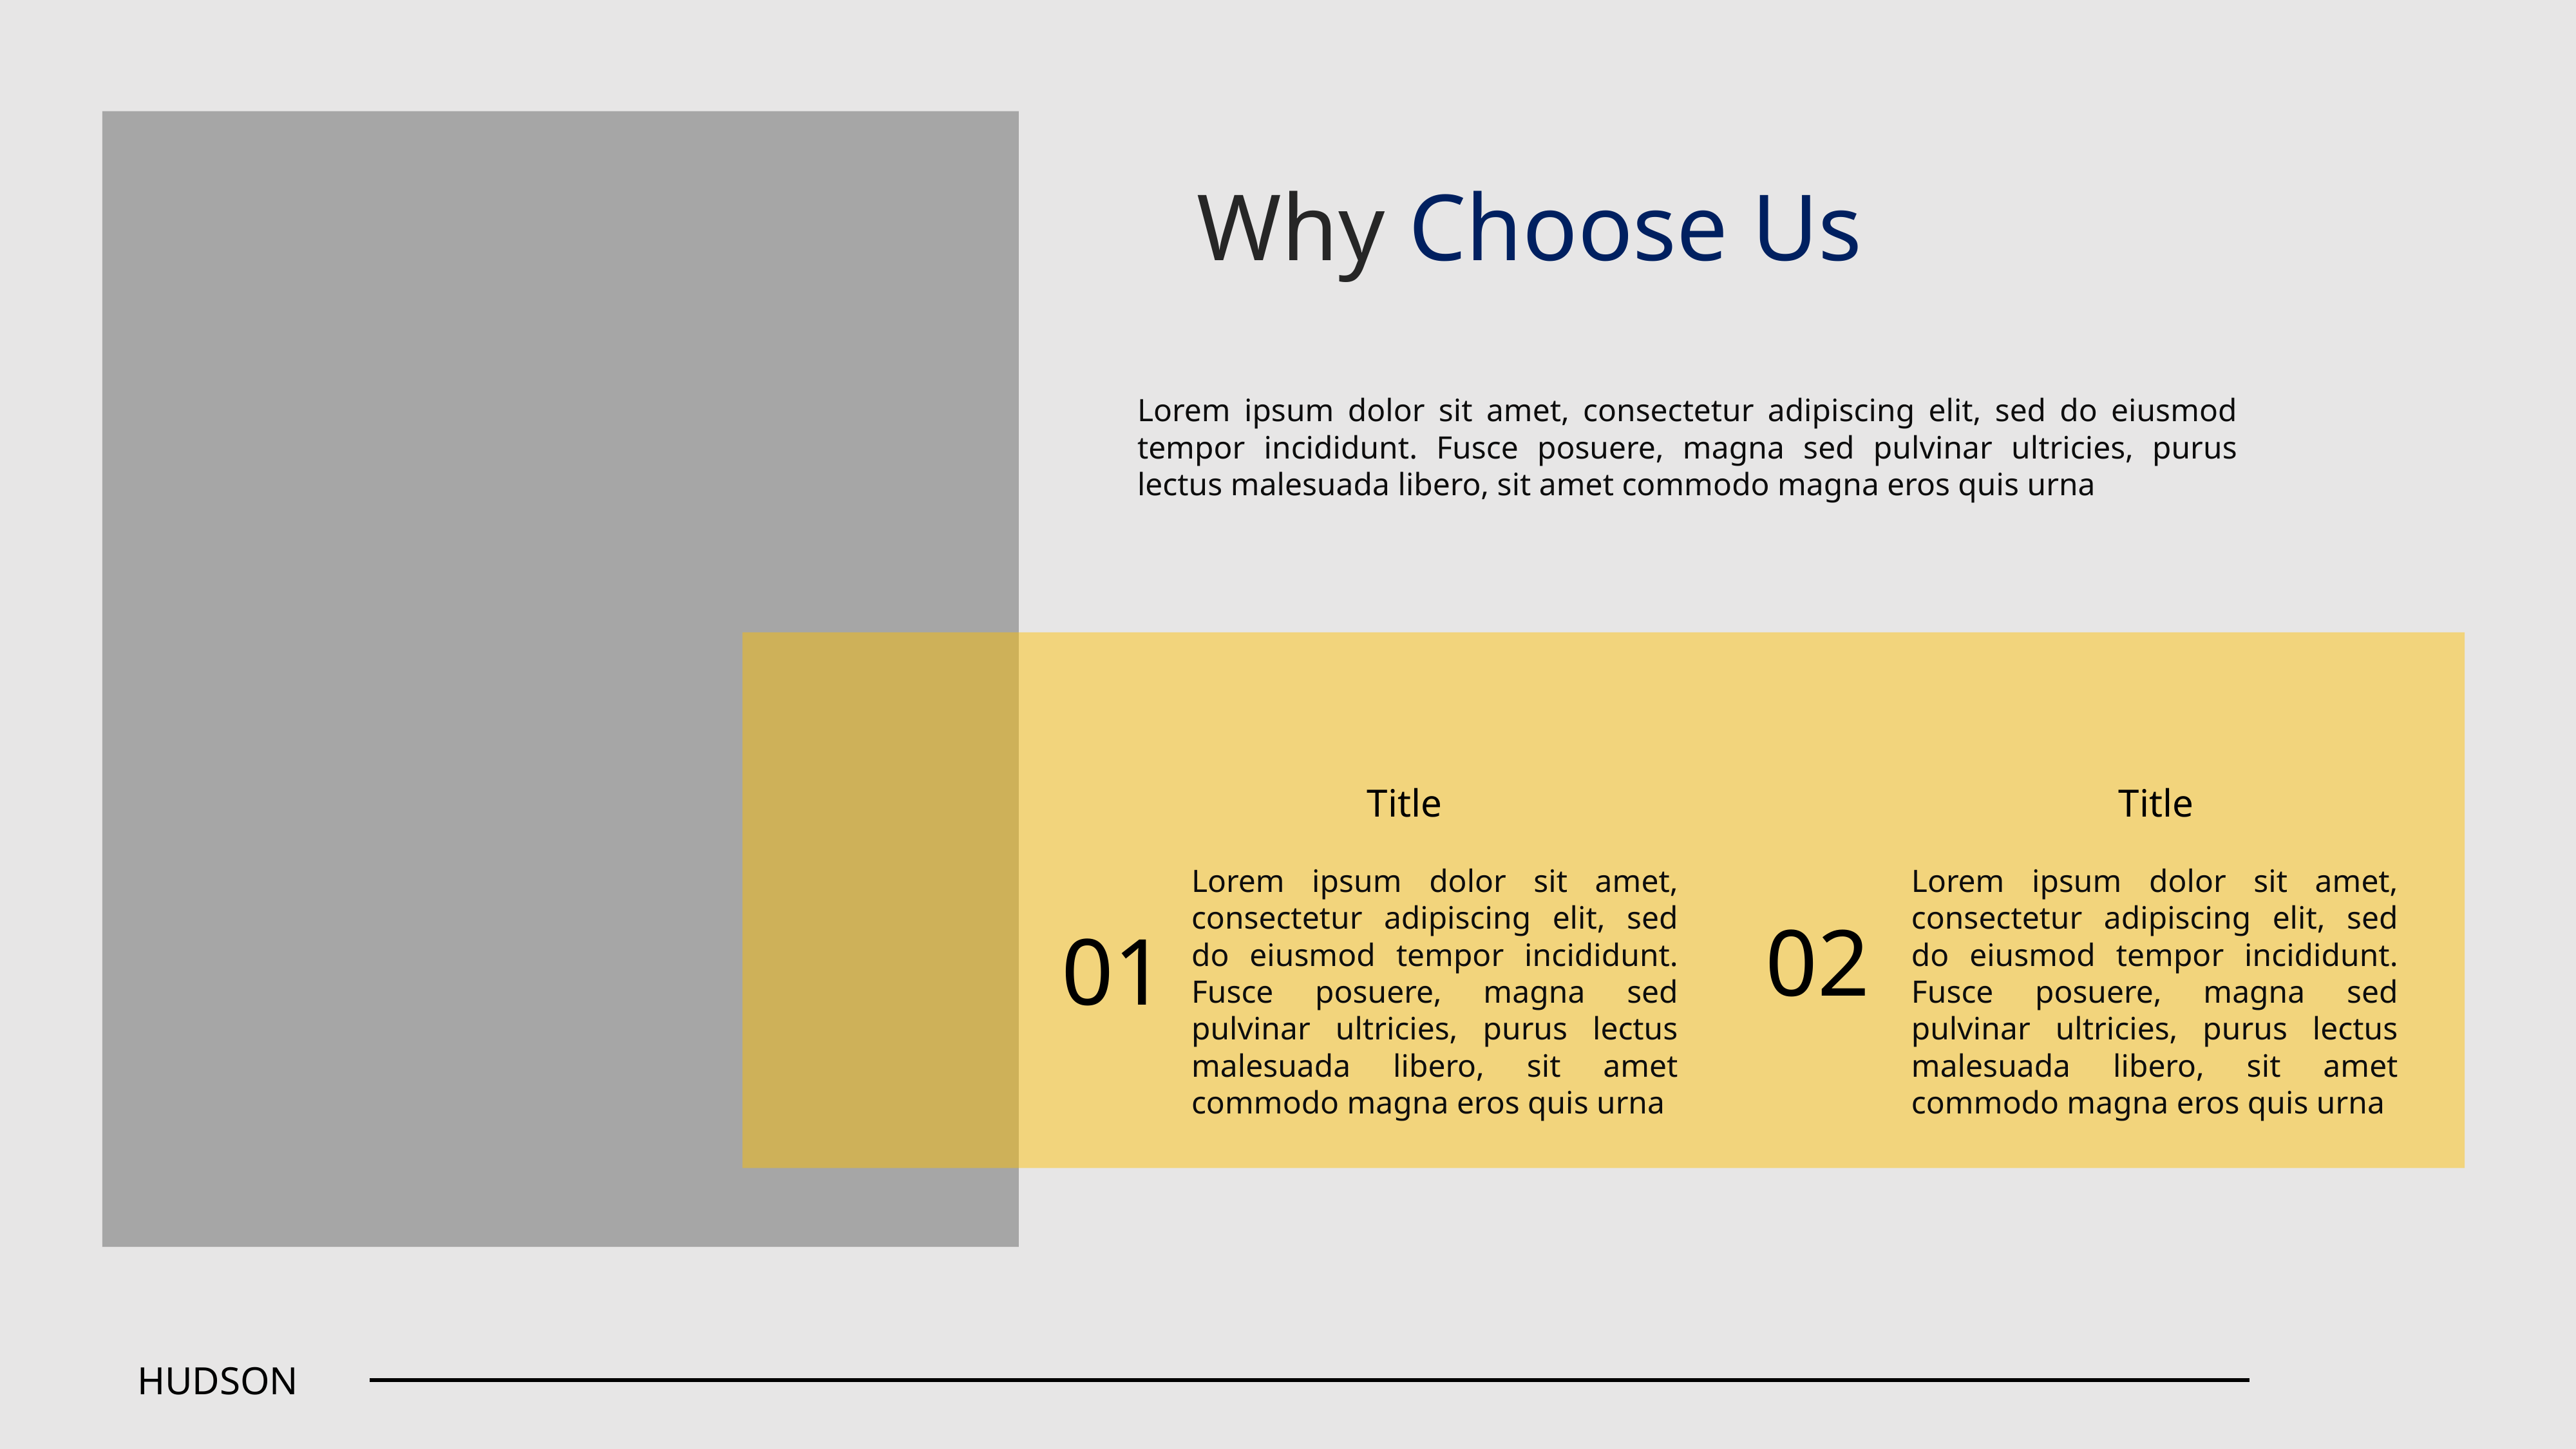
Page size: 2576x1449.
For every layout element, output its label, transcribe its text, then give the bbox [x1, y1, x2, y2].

text_box Lorem ipsum dolor sit amet, consectetur adipiscing elit, sed do eiusmod tempor incididunt. Fusce posuere, magna sed pulvinar ultricies, purus lectus malesuada libero, sit amet commodo magna eros quis urna [1128, 386, 2249, 507]
text_box 01 [1052, 909, 1176, 1028]
picture [102, 111, 1019, 1247]
text_box Lorem ipsum dolor sit amet, consectetur adipiscing elit, sed do eiusmod tempor incididunt. Fusce posuere, magna sed pulvinar ultricies, purus lectus malesuada libero, sit amet commodo magna eros quis urna [1182, 856, 1689, 1125]
text_box Title [1358, 775, 1452, 829]
text_box Why Choose Us [1188, 164, 1872, 283]
text_box Title [2108, 775, 2203, 829]
text_box 02 [1756, 900, 1880, 1019]
text_box Lorem ipsum dolor sit amet, consectetur adipiscing elit, sed do eiusmod tempor incididunt. Fusce posuere, magna sed pulvinar ultricies, purus lectus malesuada libero, sit amet commodo magna eros quis urna [1902, 856, 2409, 1125]
text_box [1019, 632, 2465, 1169]
